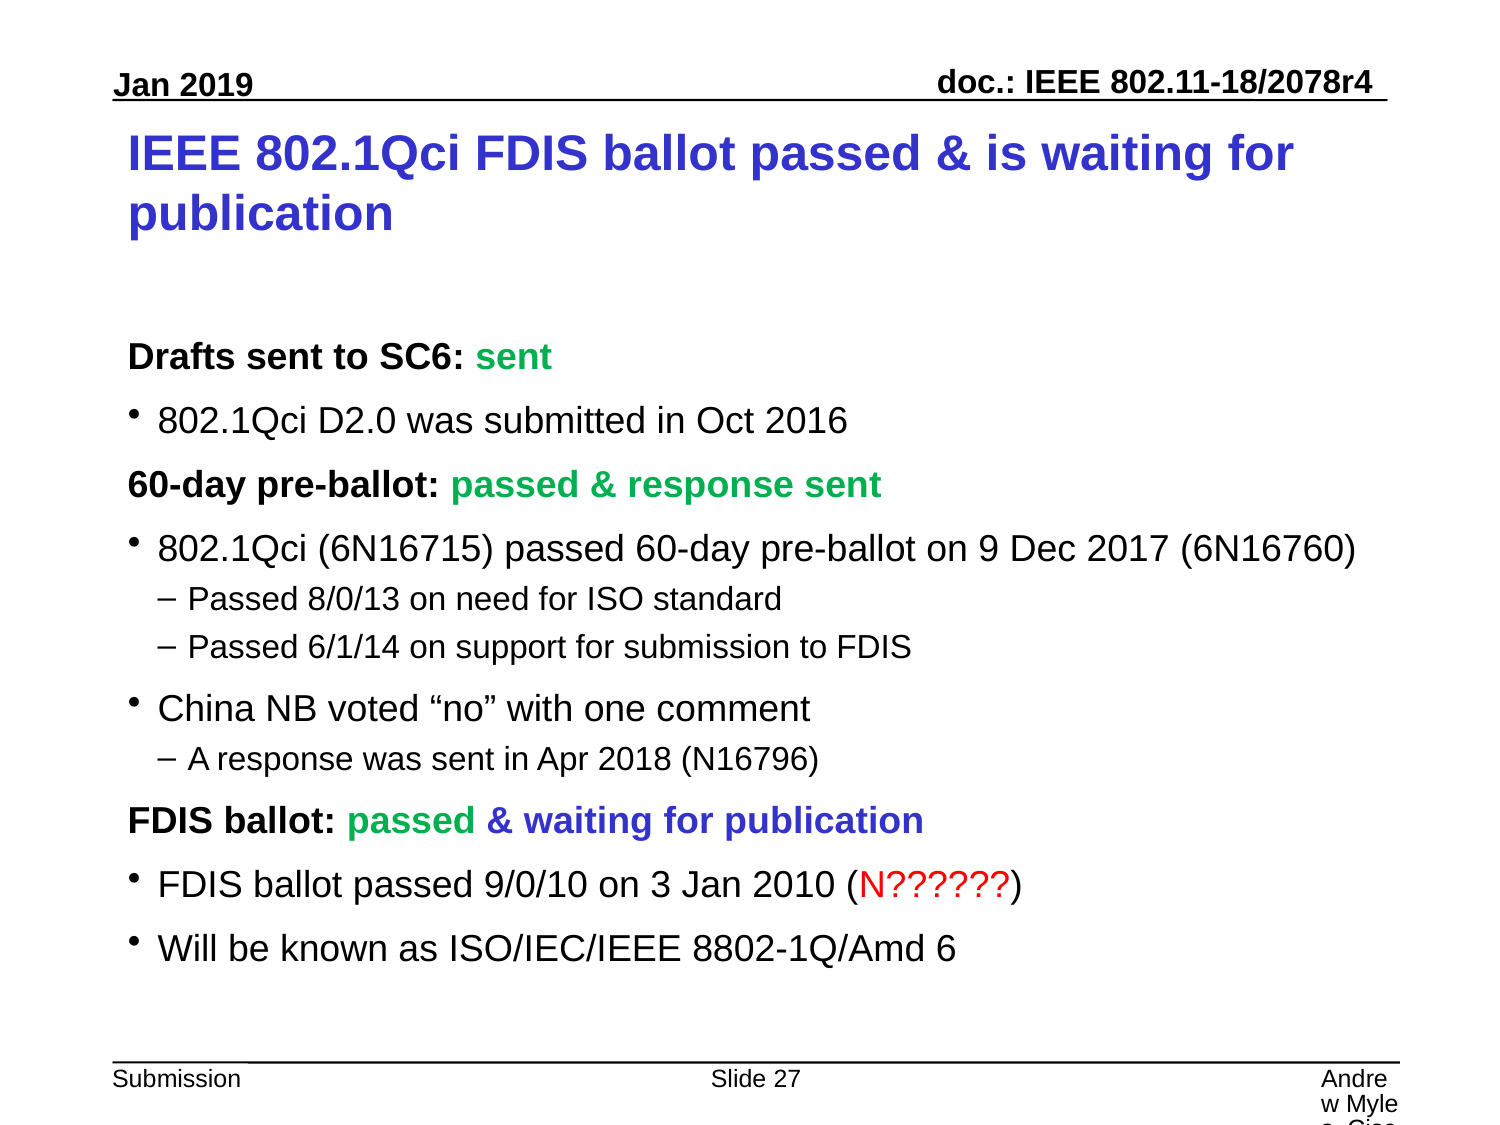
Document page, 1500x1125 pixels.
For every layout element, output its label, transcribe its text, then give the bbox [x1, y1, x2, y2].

title IEEE 802.1Qci FDIS ballot passed & is waiting for publication [112, 112, 1388, 288]
slide_number Slide 27 [709, 1061, 803, 1093]
footer Andrew Myles, Cisco [1320, 1061, 1402, 1093]
list Drafts sent to SC6: sent 802.1Qci D2.0 was submitted in Oct 2016 60-day pre-ballot: passed & response sent 802.1Qci (6N16715) passed 60-day pre-ballot on 9 Dec 2017 (6N16760) Passed 8/0/13 on need for ISO standard Passed 6/1/14 on support for submission to FDIS China NB voted “no” with one comment A response was sent in Apr 2018 (N16796) FDIS ballot: passed & waiting for publication FDIS ballot passed 9/0/10 on 3 Jan 2010 (N??????) Will be known as ISO/IEC/IEEE 8802-1Q/Amd 6 [112, 324, 1388, 1000]
